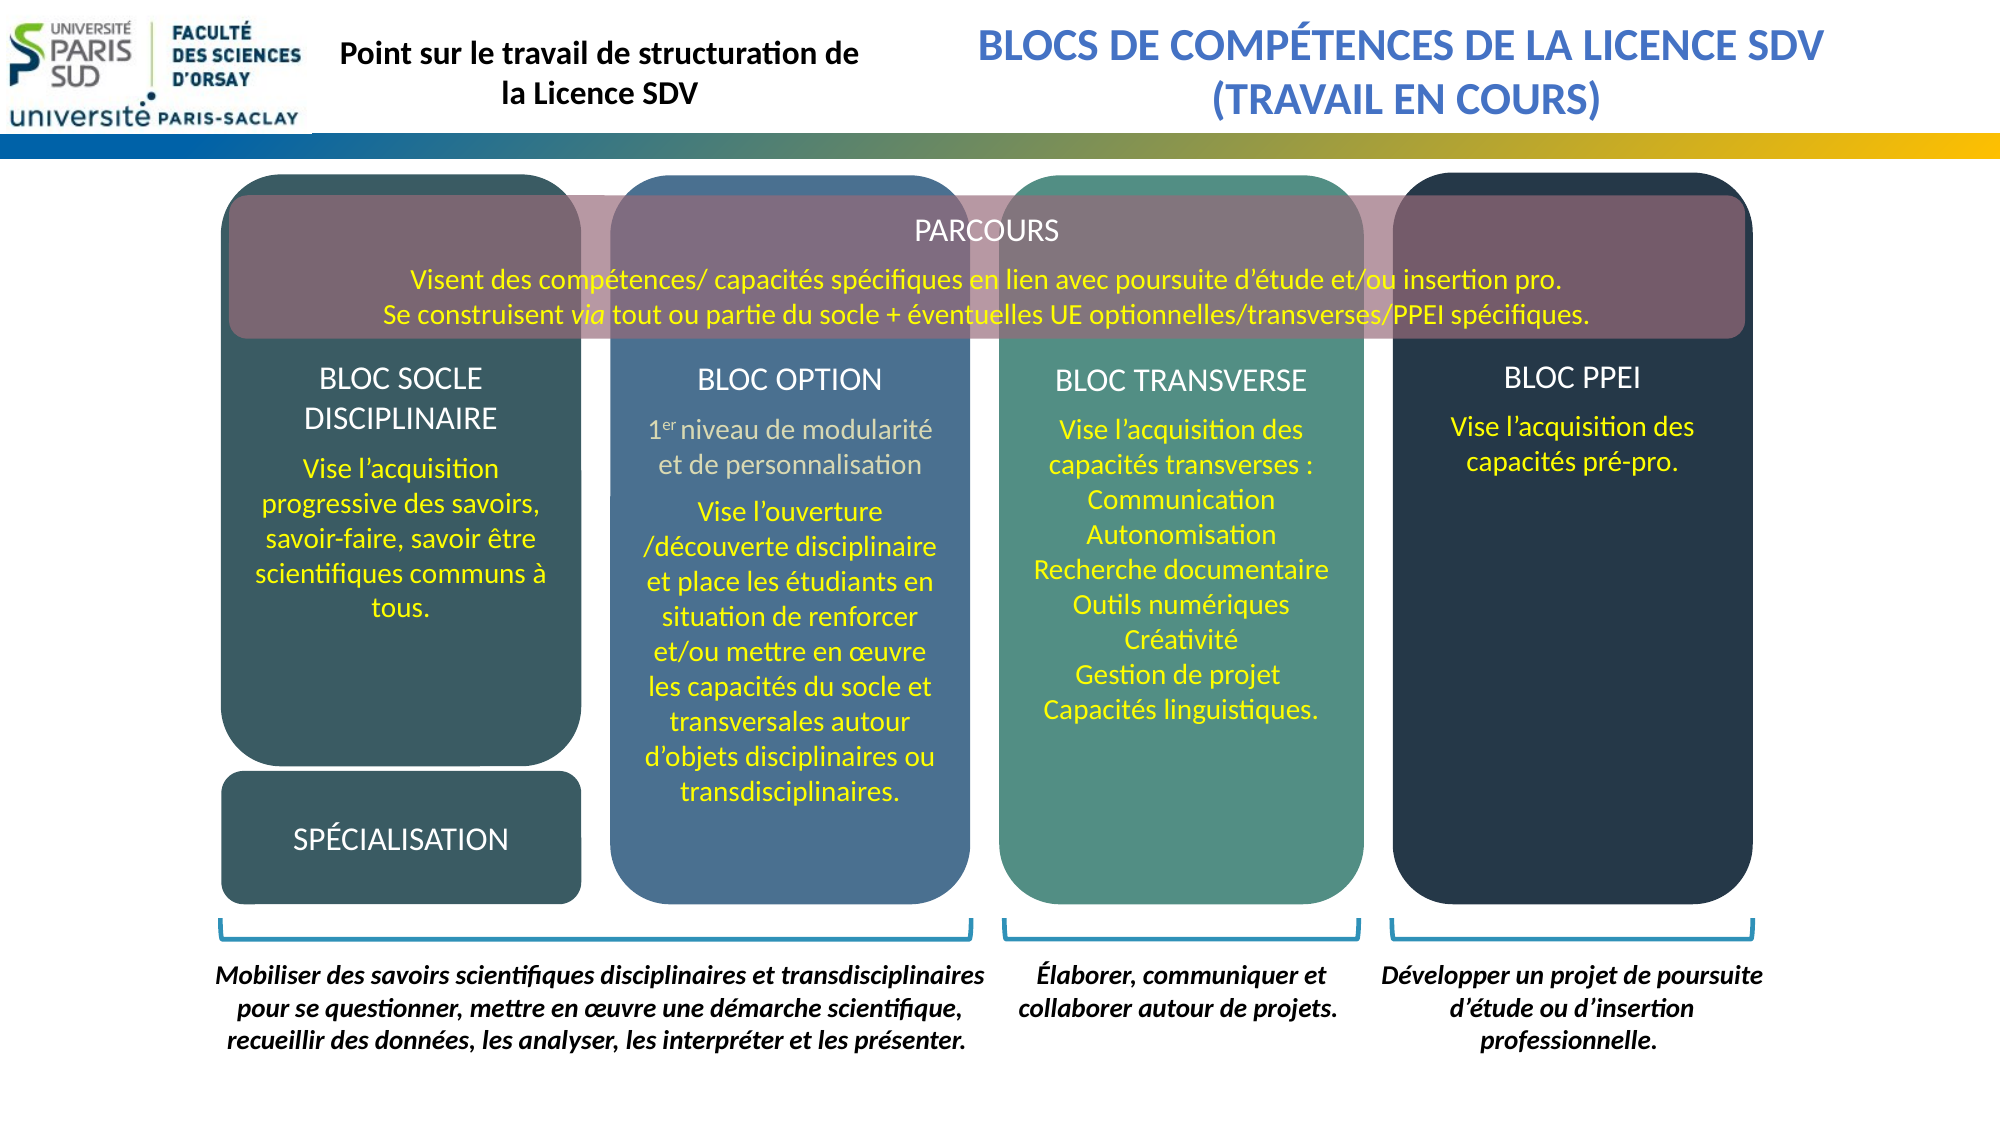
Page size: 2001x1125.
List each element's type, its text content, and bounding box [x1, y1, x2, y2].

picture [0, 7, 312, 135]
text_box BLOCS DE COMPÉTENCES DE LA LICENCE SDV (TRAVAIL EN COURS) [842, 6, 1971, 132]
text_box Point sur le travail de structuration de la Licence SDV [312, 24, 842, 119]
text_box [190, 172, 1792, 1064]
text_box [0, 133, 2000, 160]
